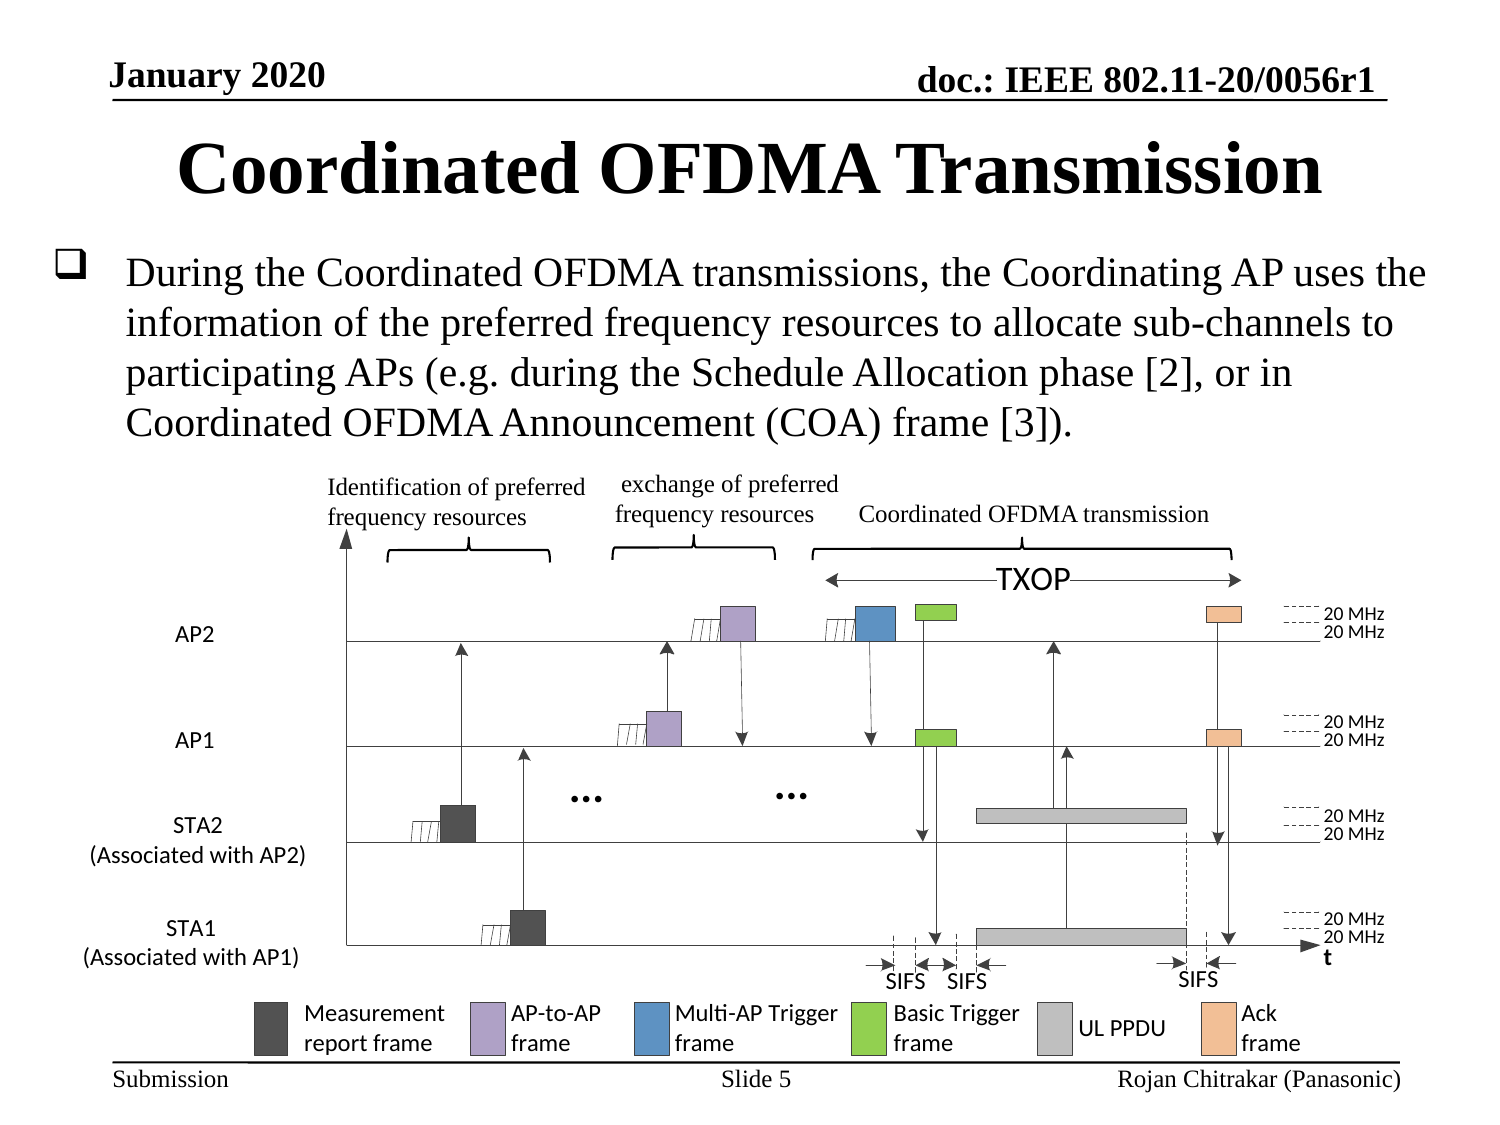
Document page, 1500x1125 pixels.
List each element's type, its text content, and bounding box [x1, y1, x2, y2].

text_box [79, 460, 1388, 1062]
text_box During the Coordinated OFDMA transmissions, the Coordinating AP uses the information of the preferred frequency resources to allocate sub-channels to participating APs (e.g. during the Schedule Allocation phase [2], or in Coordinated OFDMA Announcement (COA) frame [3]). [37, 237, 1463, 453]
slide_number Slide 5 [712, 1070, 800, 1093]
footer Rojan Chitrakar (Panasonic) [949, 1061, 1402, 1093]
text_box Coordinated OFDMA Transmission [0, 111, 1500, 225]
